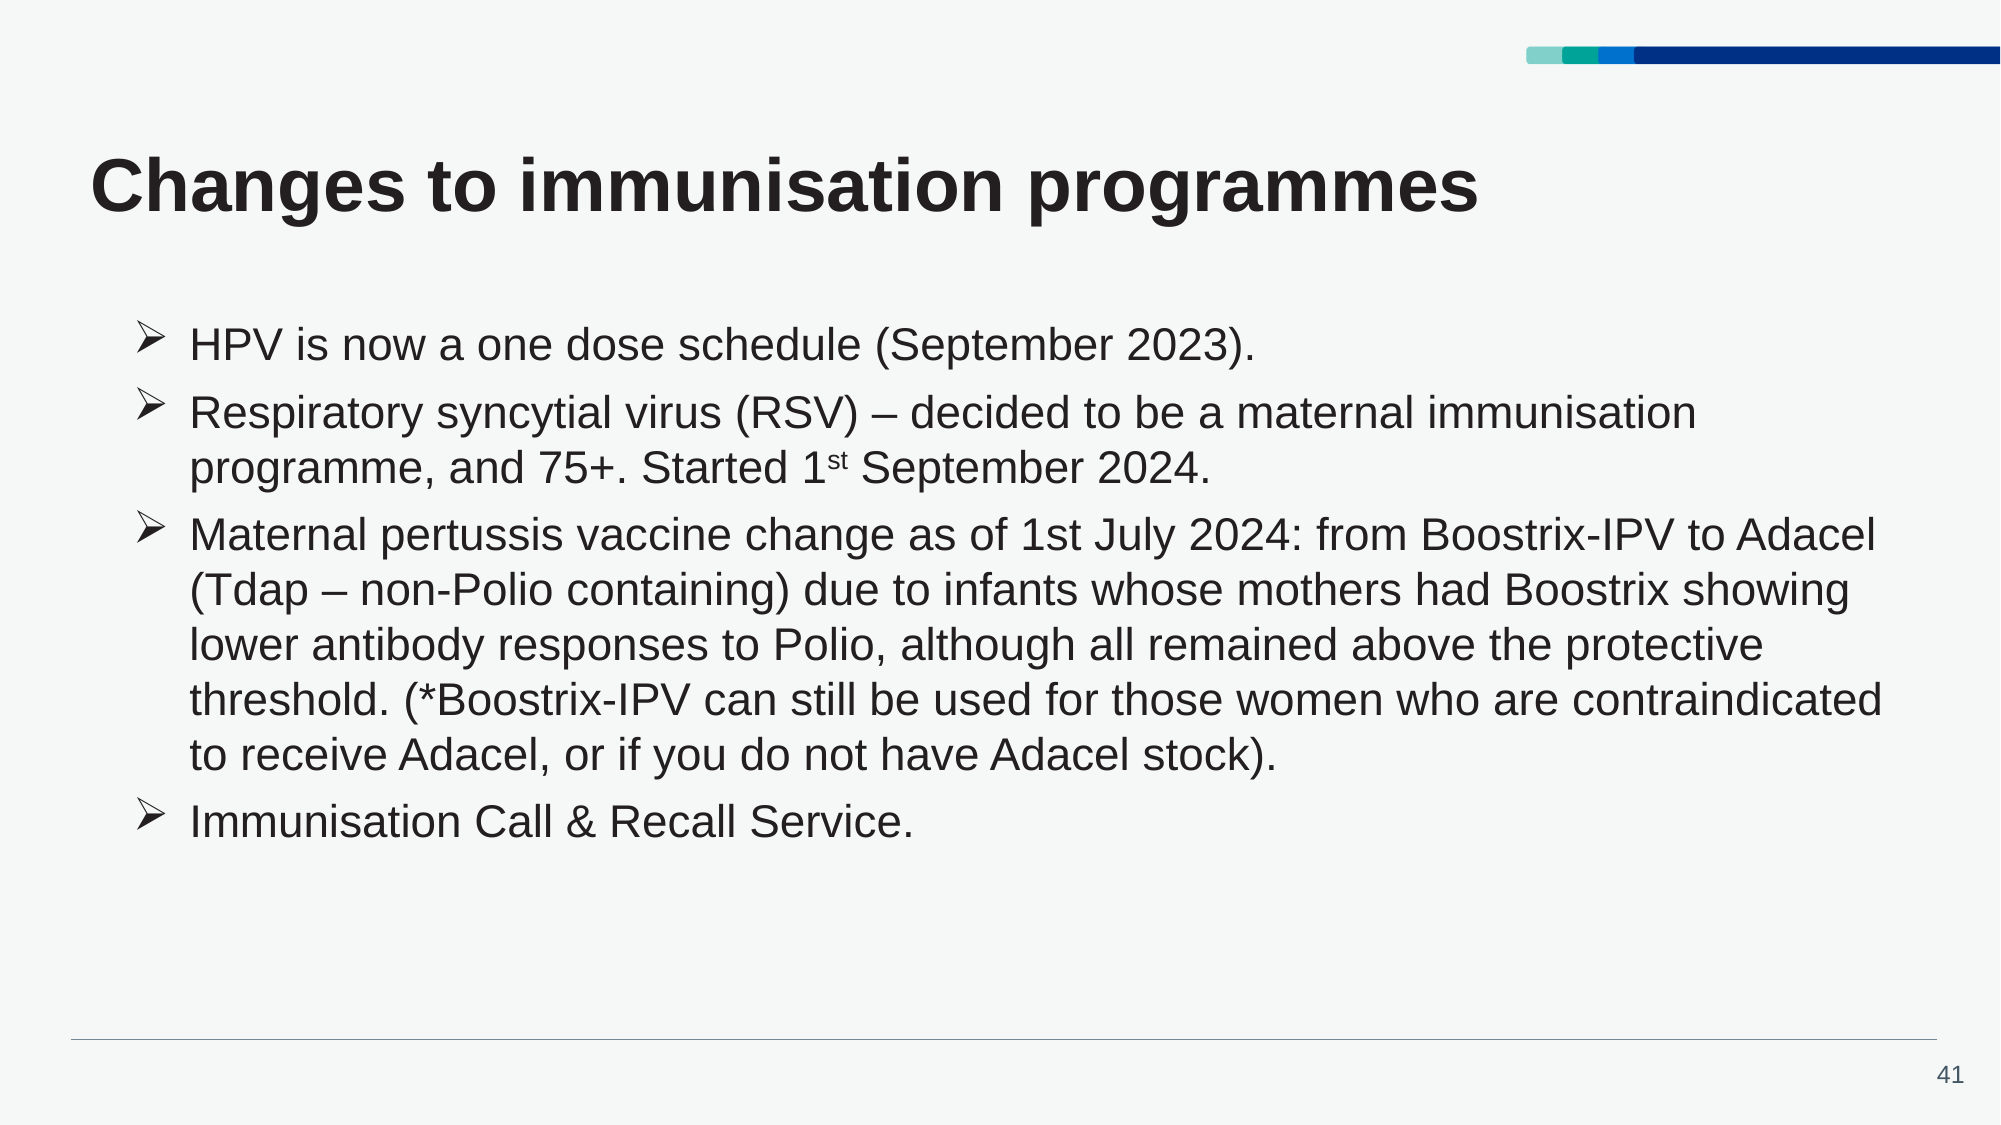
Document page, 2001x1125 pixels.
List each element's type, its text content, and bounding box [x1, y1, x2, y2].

text_box HPV is now a one dose schedule (September 2023). Respiratory syncytial virus (RSV) – decided to be a maternal immunisation programme, and 75+. Started 1st September 2024. Maternal pertussis vaccine change as of 1st July 2024: from Boostrix-IPV to Adacel (Tdap – non-Polio containing) due to infants whose mothers had Boostrix showing lower antibody responses to Polio, although all remained above the protective threshold. (*Boostrix-IPV can still be used for those women who are contraindicated to receive Adacel, or if you do not have Adacel stock). Immunisation Call & Recall Service. [118, 307, 1907, 1010]
title Changes to immunisation programmes [90, 115, 1962, 258]
picture [1513, 41, 2001, 71]
